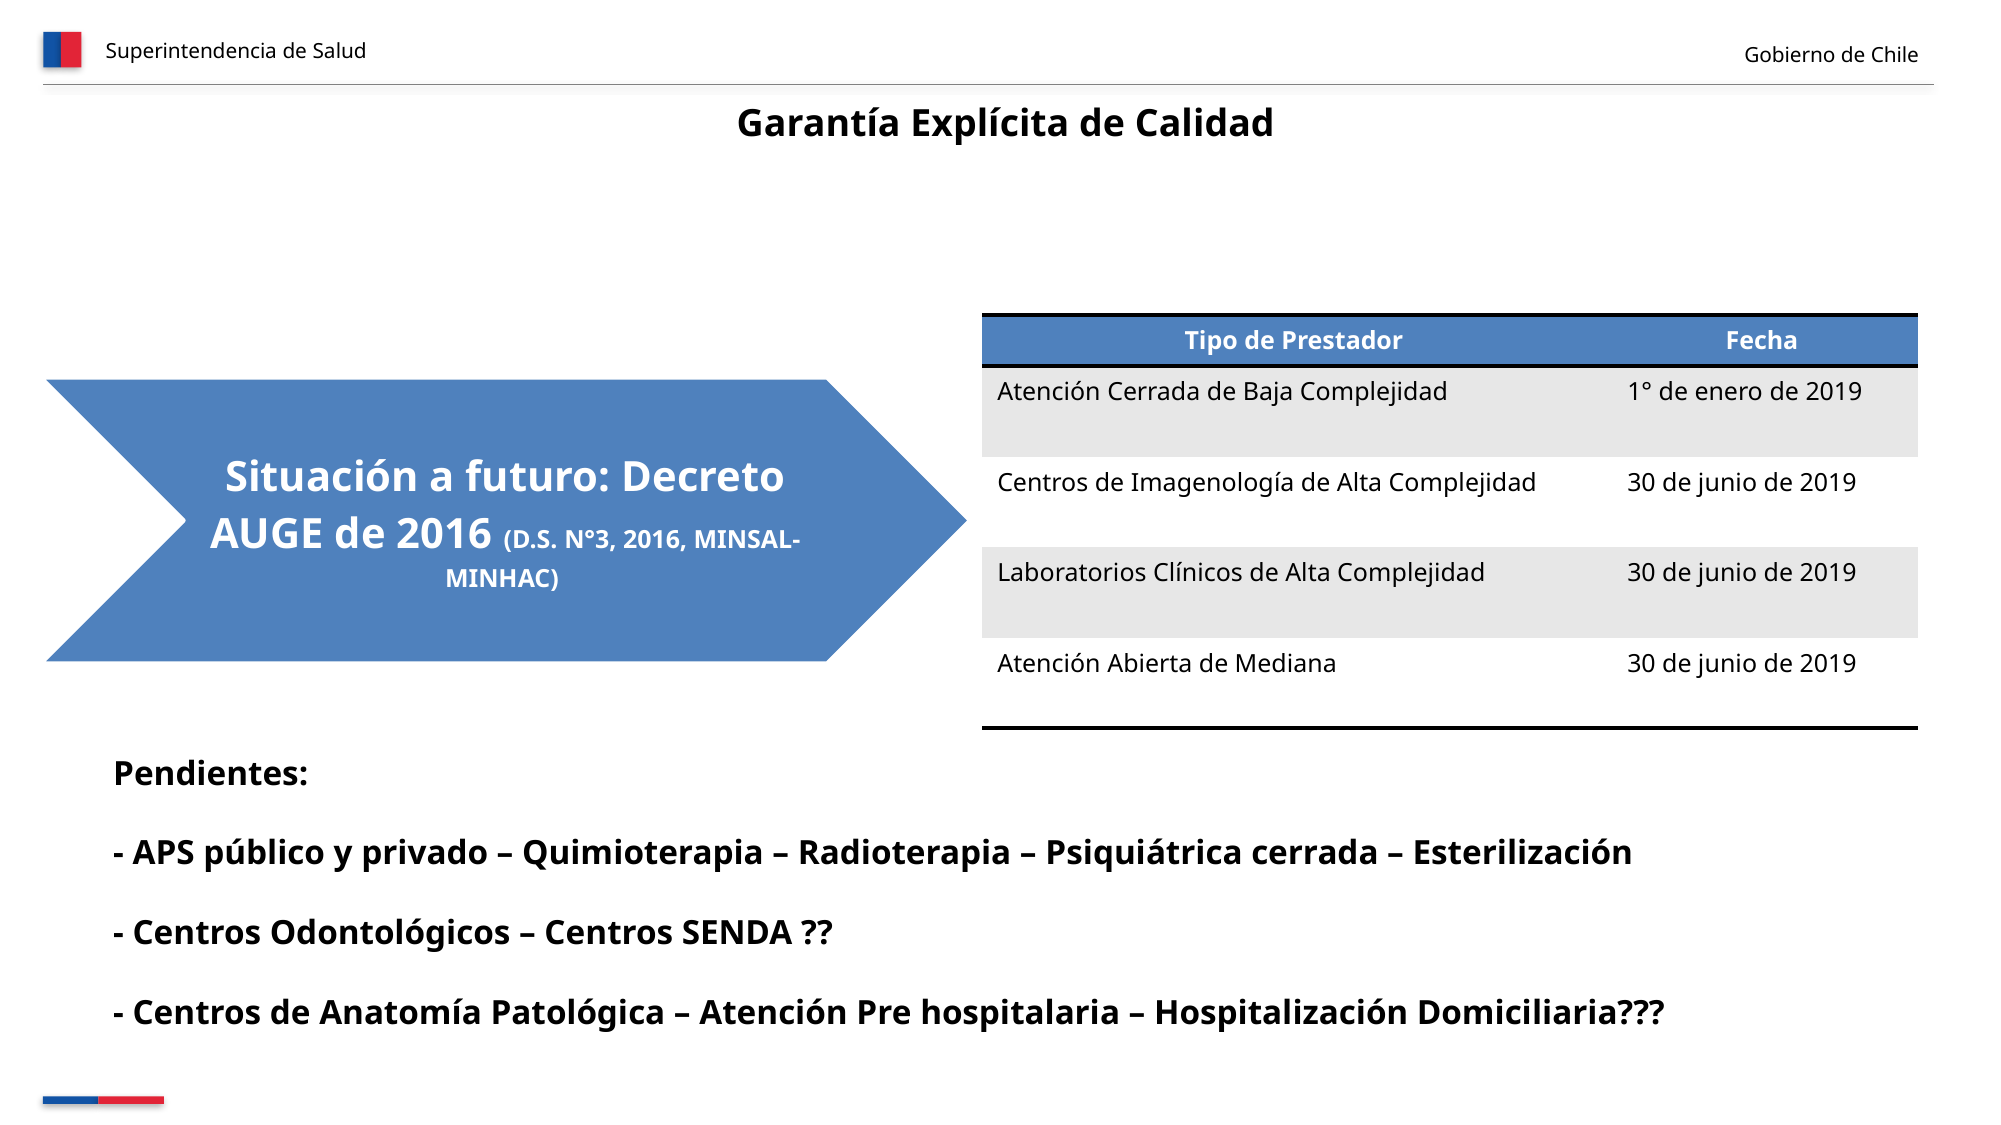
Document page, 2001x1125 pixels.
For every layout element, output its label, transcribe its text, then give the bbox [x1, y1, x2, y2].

table_cell Centros de Imagenología de Alta Complejidad [982, 457, 1612, 547]
table_cell Atención Cerrada de Baja Complejidad [982, 368, 1612, 457]
text_box Pendientes: - APS público y privado – Quimioterapia – Radioterapia – Psiquiátrica cerrada – Esterilización - Centros Odontológicos – Centros SENDA ?? - Centros de Anatomía Patológica – Atención Pre hospitalaria – Hospitalización Domiciliaria??? [98, 744, 1952, 1119]
text_box Superintendencia de Salud [90, 24, 732, 75]
table_cell 30 de junio de 2019 [1612, 457, 1918, 547]
table_cell 30 de junio de 2019 [1612, 638, 1918, 726]
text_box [40, 162, 971, 879]
table_cell 30 de junio de 2019 [1612, 547, 1918, 638]
text_box Garantía Explícita de Calidad [60, 91, 1951, 152]
text_box Gobierno de Chile [1293, 29, 1934, 80]
table_cell 1° de enero de 2019 [1612, 368, 1918, 457]
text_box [43, 31, 82, 68]
table_cell Laboratorios Clínicos de Alta Complejidad [982, 547, 1612, 638]
table_cell Atención Abierta de Mediana [982, 638, 1612, 726]
table_header Fecha [1612, 317, 1918, 364]
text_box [42, 1096, 165, 1105]
table_header Tipo de Prestador [982, 317, 1612, 364]
